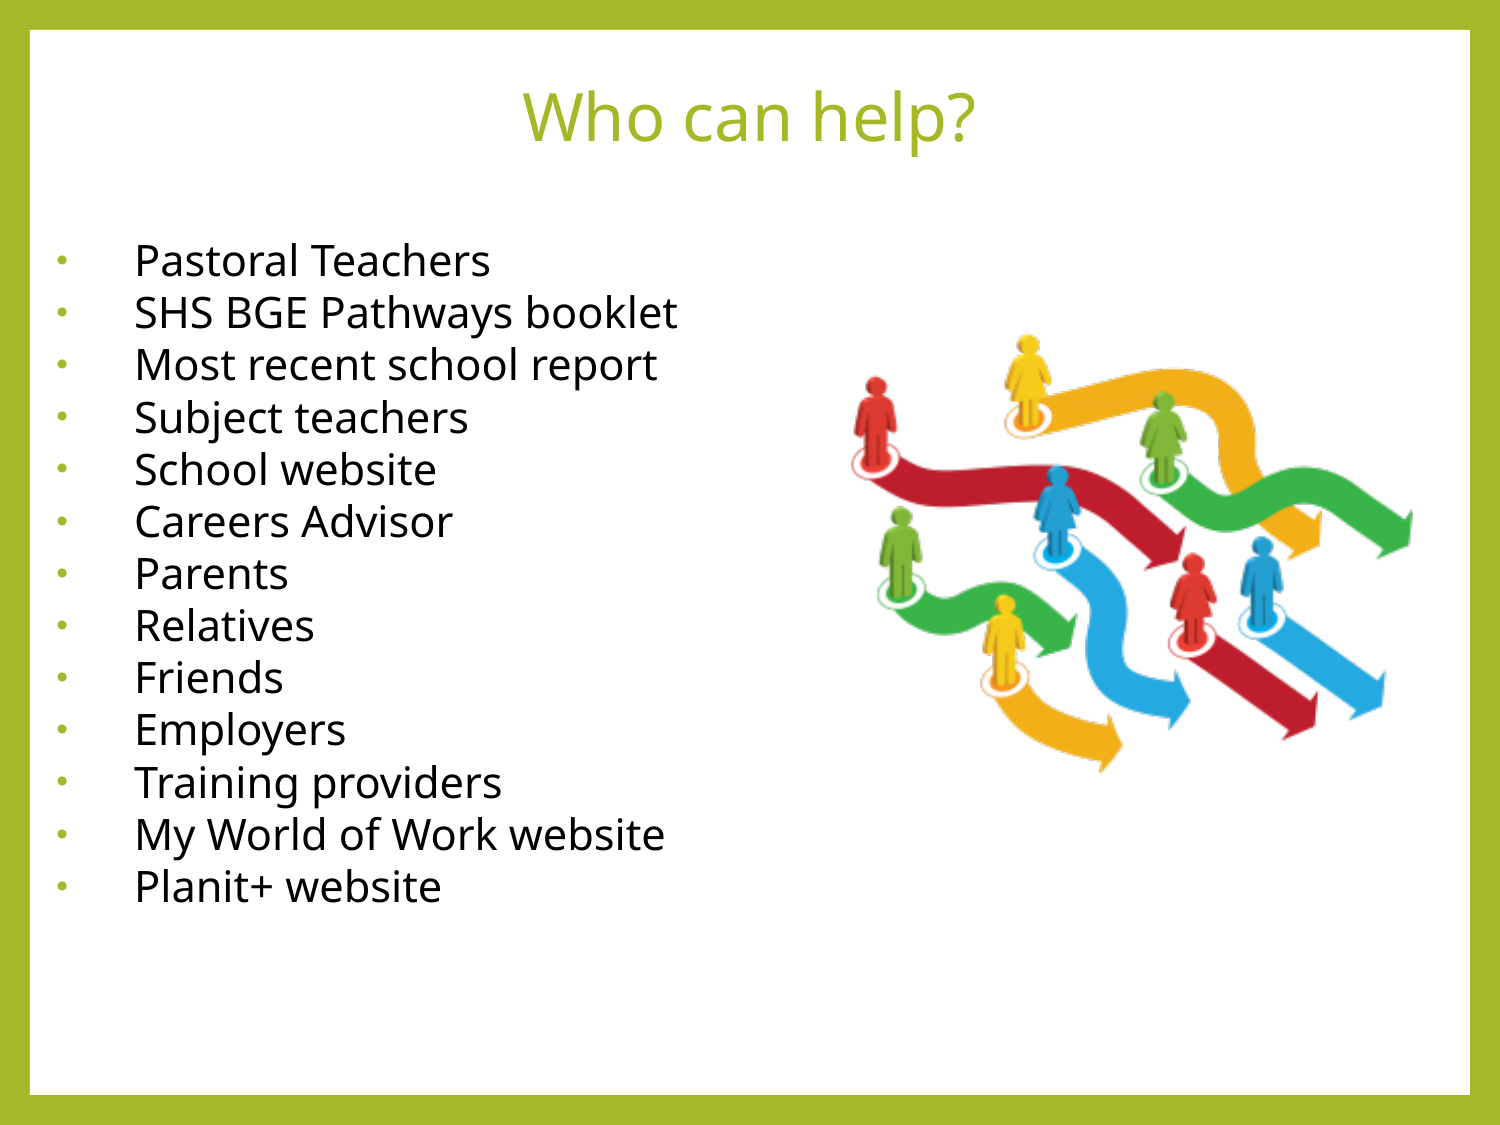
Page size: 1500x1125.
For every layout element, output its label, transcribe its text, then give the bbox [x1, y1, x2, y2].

list Pastoral Teachers SHS BGE Pathways booklet Most recent school report Subject teachers School website Careers Advisor Parents Relatives Friends Employers Training providers My World of Work website Planit+ website [41, 231, 1276, 920]
picture [832, 325, 1438, 788]
title Who can help? [112, 19, 1388, 220]
